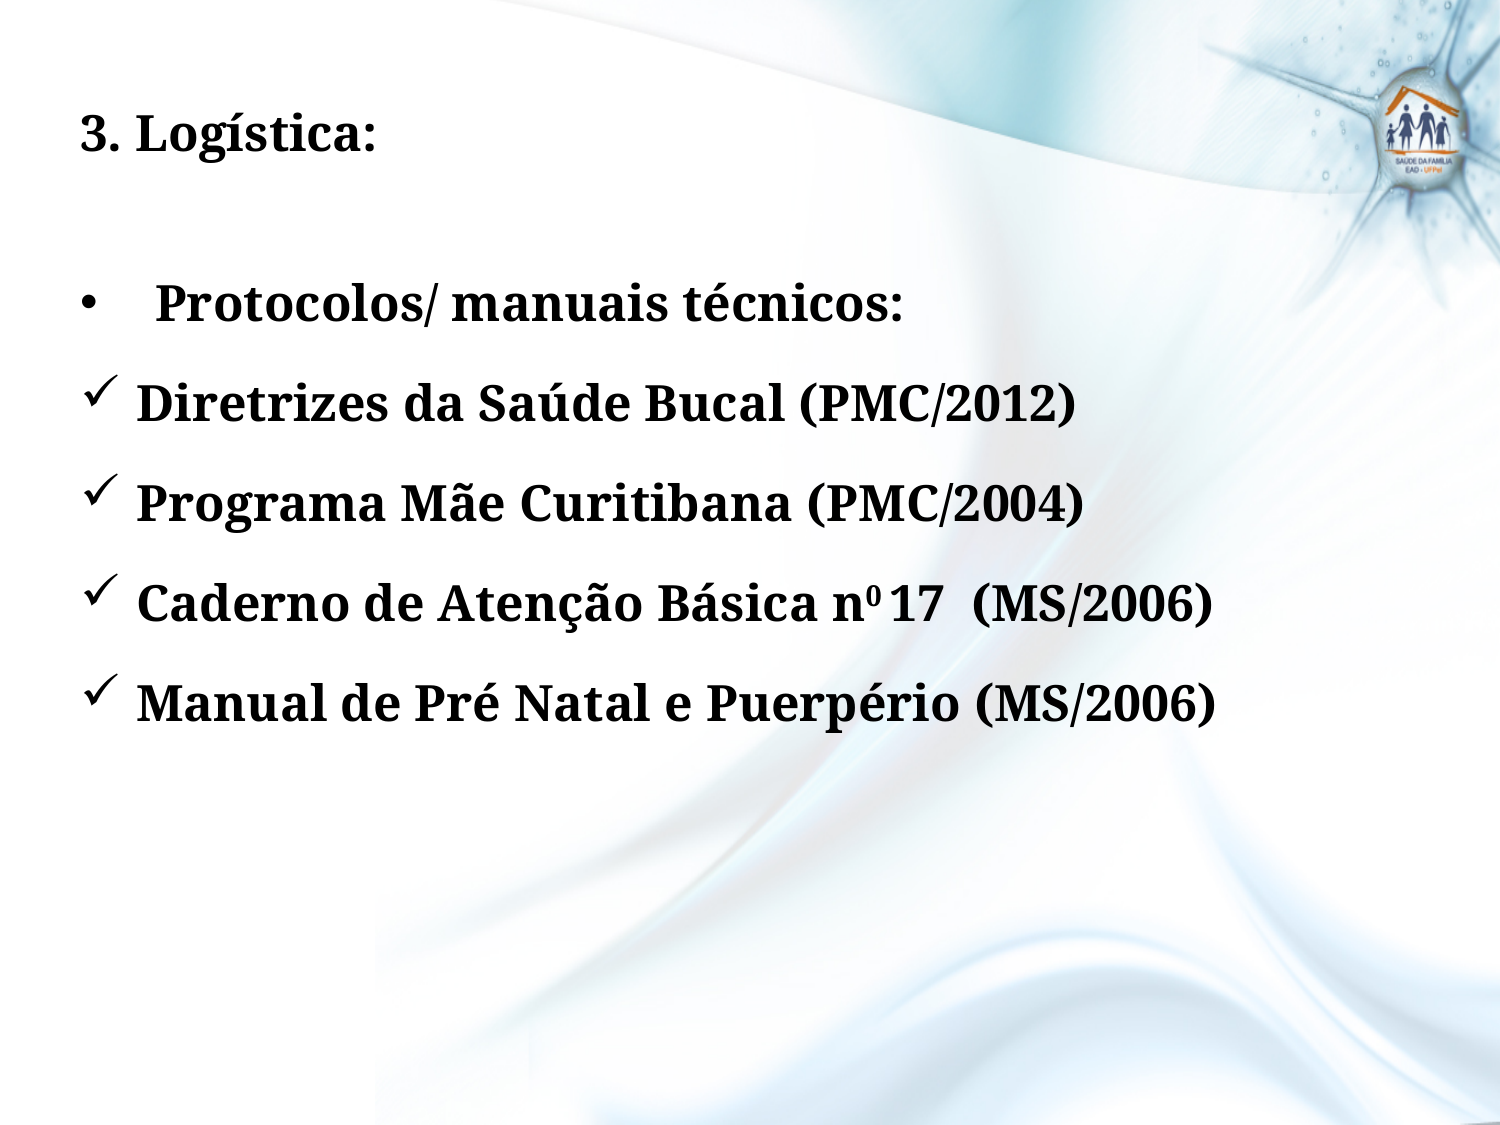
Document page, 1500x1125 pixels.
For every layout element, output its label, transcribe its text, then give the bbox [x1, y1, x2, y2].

picture [375, 0, 1500, 1125]
list 3. Logística: Protocolos/ manuais técnicos: Diretrizes da Saúde Bucal (PMC/2012) Programa Mãe Curitibana (PMC/2004) Caderno de Atenção Básica n0 17 (MS/2006) Manual de Pré Natal e Puerpério (MS/2006) [64, 93, 1388, 1071]
